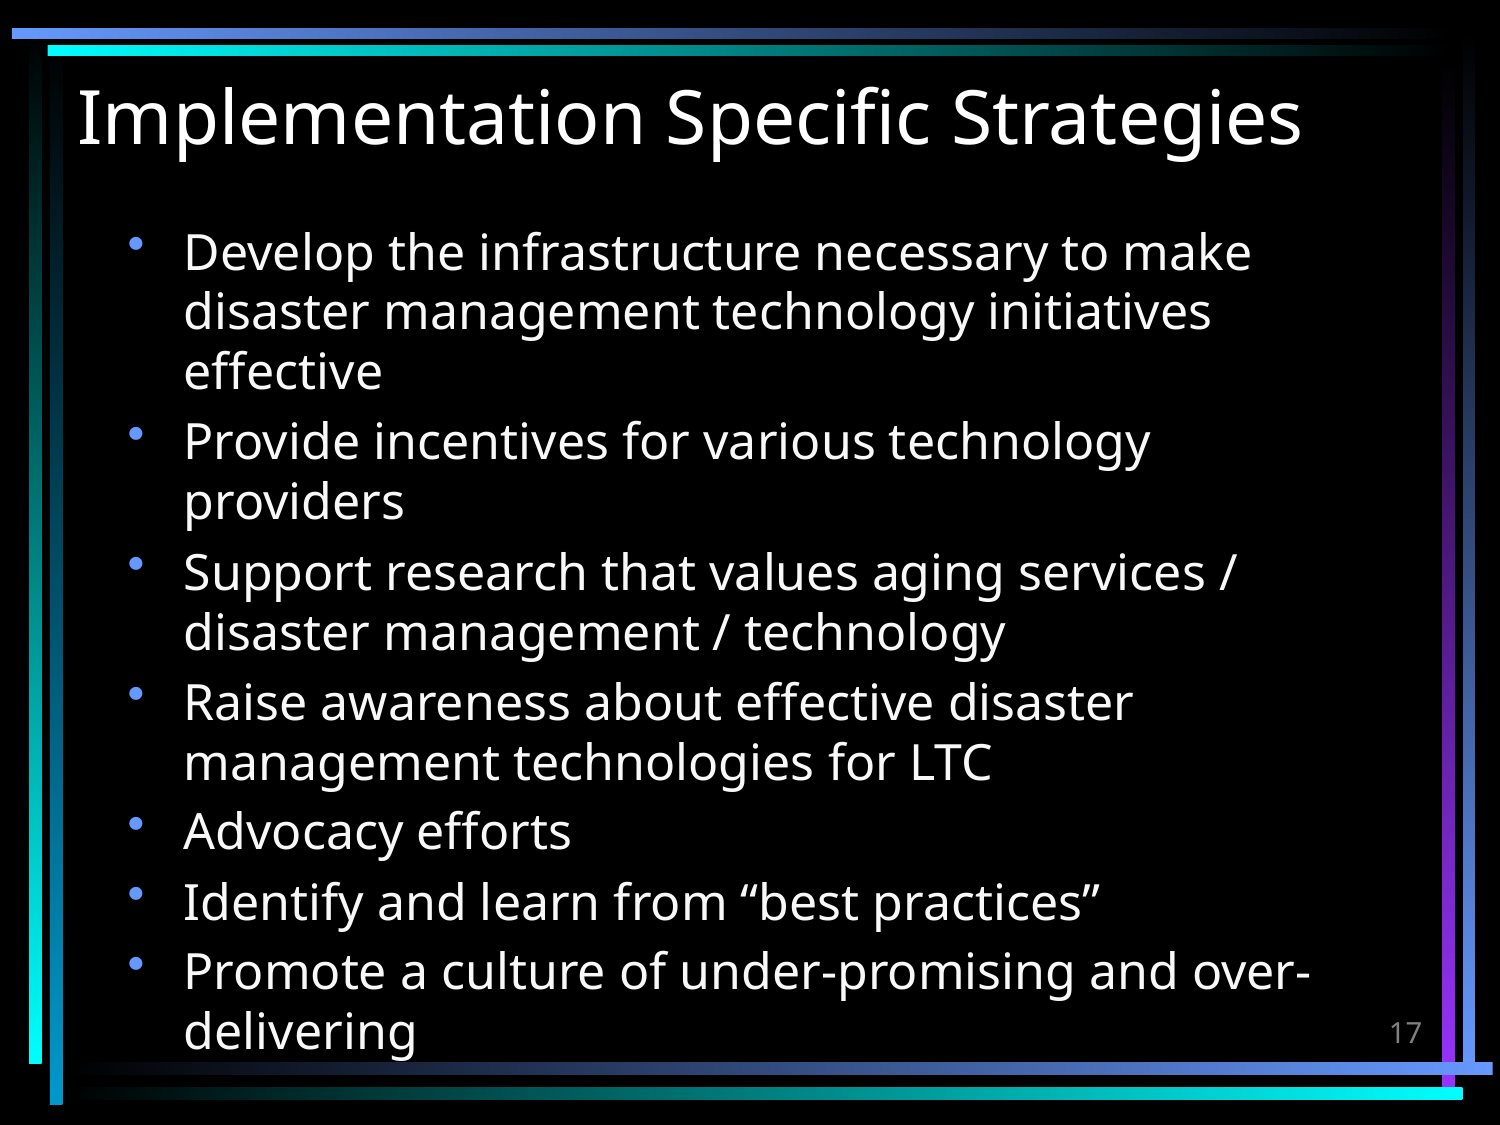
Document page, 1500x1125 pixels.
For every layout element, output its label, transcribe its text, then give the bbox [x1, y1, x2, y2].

slide_number 17 [1124, 986, 1438, 1062]
title Implementation Specific Strategies [62, 62, 1376, 201]
list Develop the infrastructure necessary to make disaster management technology initiatives effective Provide incentives for various technology providers Support research that values aging services / disaster management / technology Raise awareness about effective disaster management technologies for LTC Advocacy efforts Identify and learn from “best practices” Promote a culture of under-promising and over-delivering [112, 212, 1388, 976]
